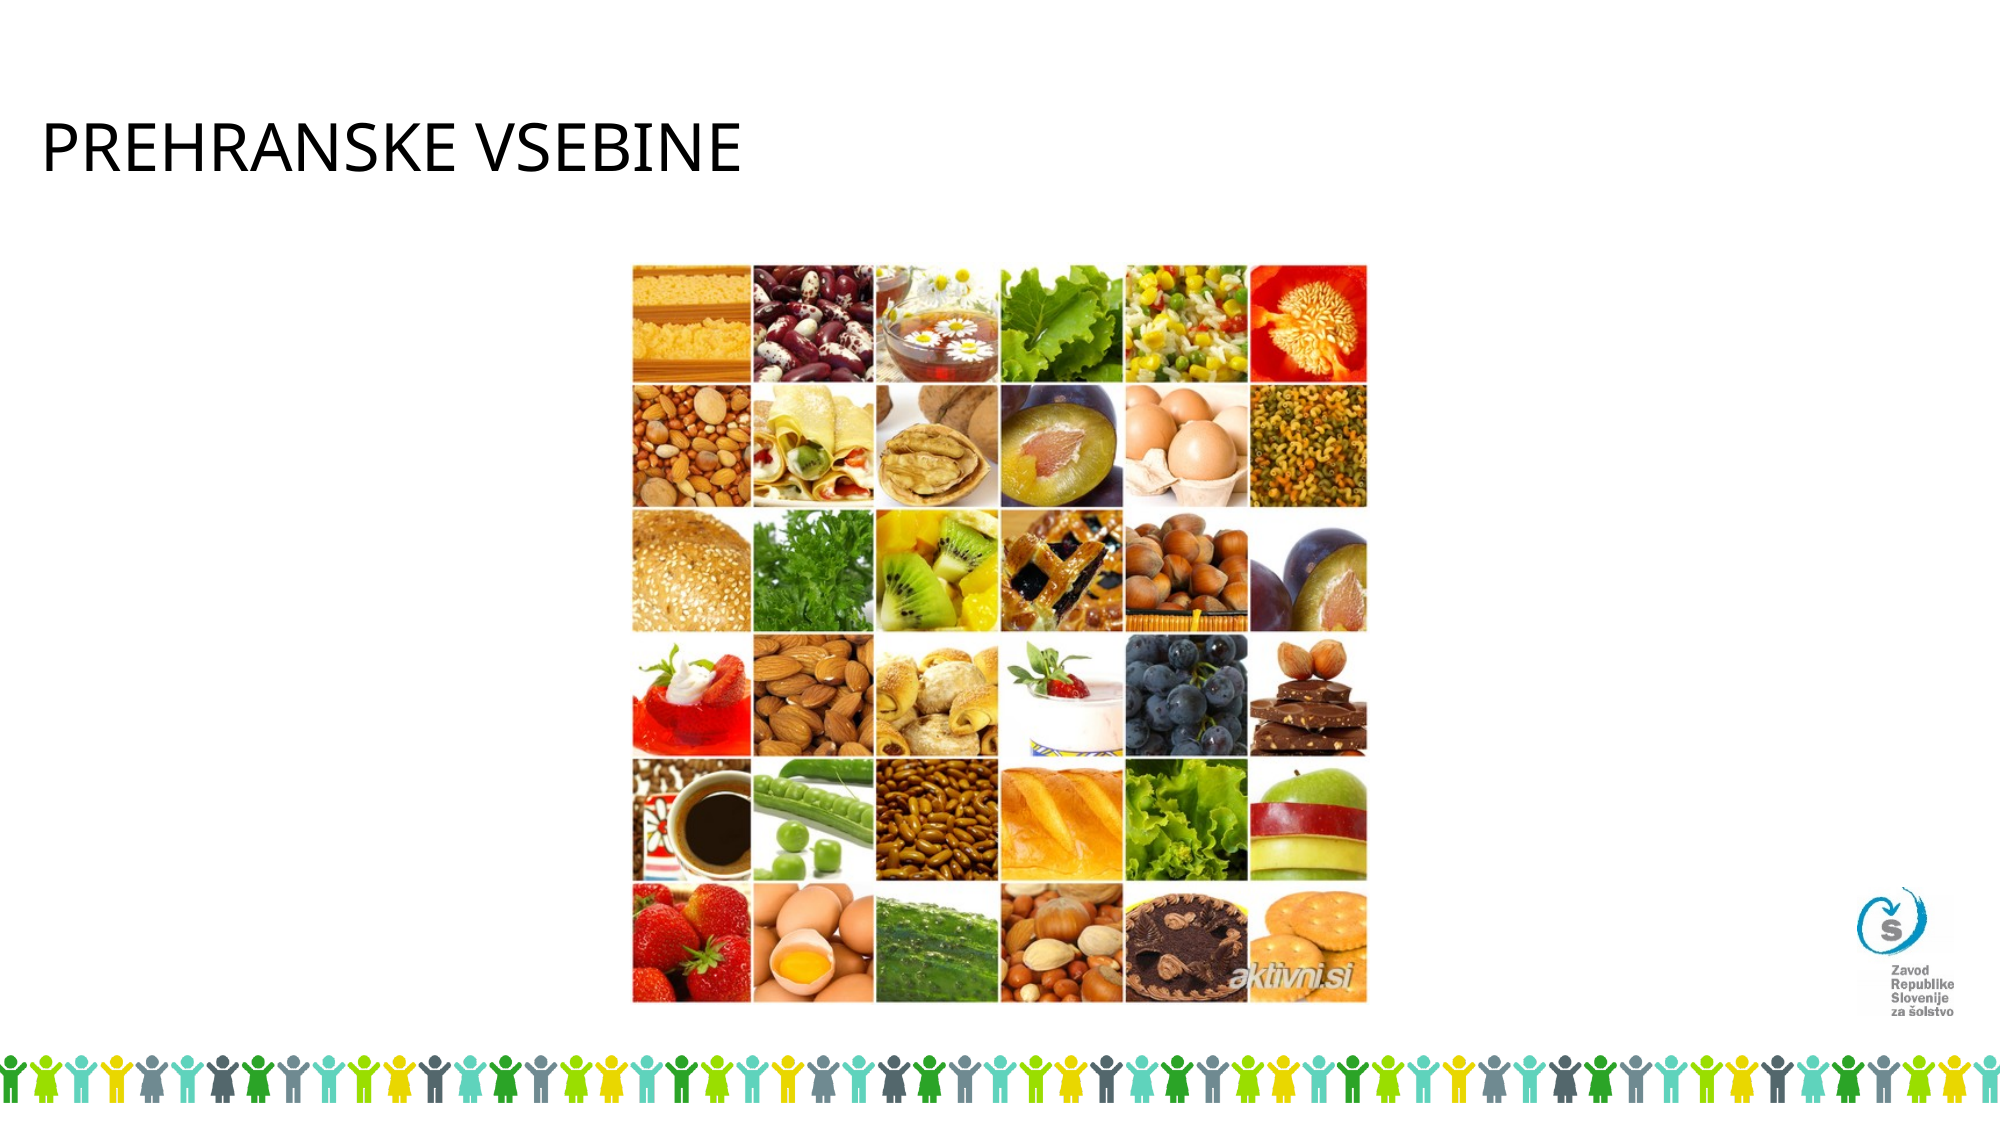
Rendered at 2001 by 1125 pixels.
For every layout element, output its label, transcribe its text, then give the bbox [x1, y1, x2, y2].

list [630, 262, 1370, 1005]
picture [1857, 887, 1954, 1016]
title PREHRANSKE VSEBINE [25, 24, 1975, 194]
picture [665, 1055, 1335, 1103]
picture [0, 1055, 663, 1103]
picture [1336, 1055, 2000, 1103]
